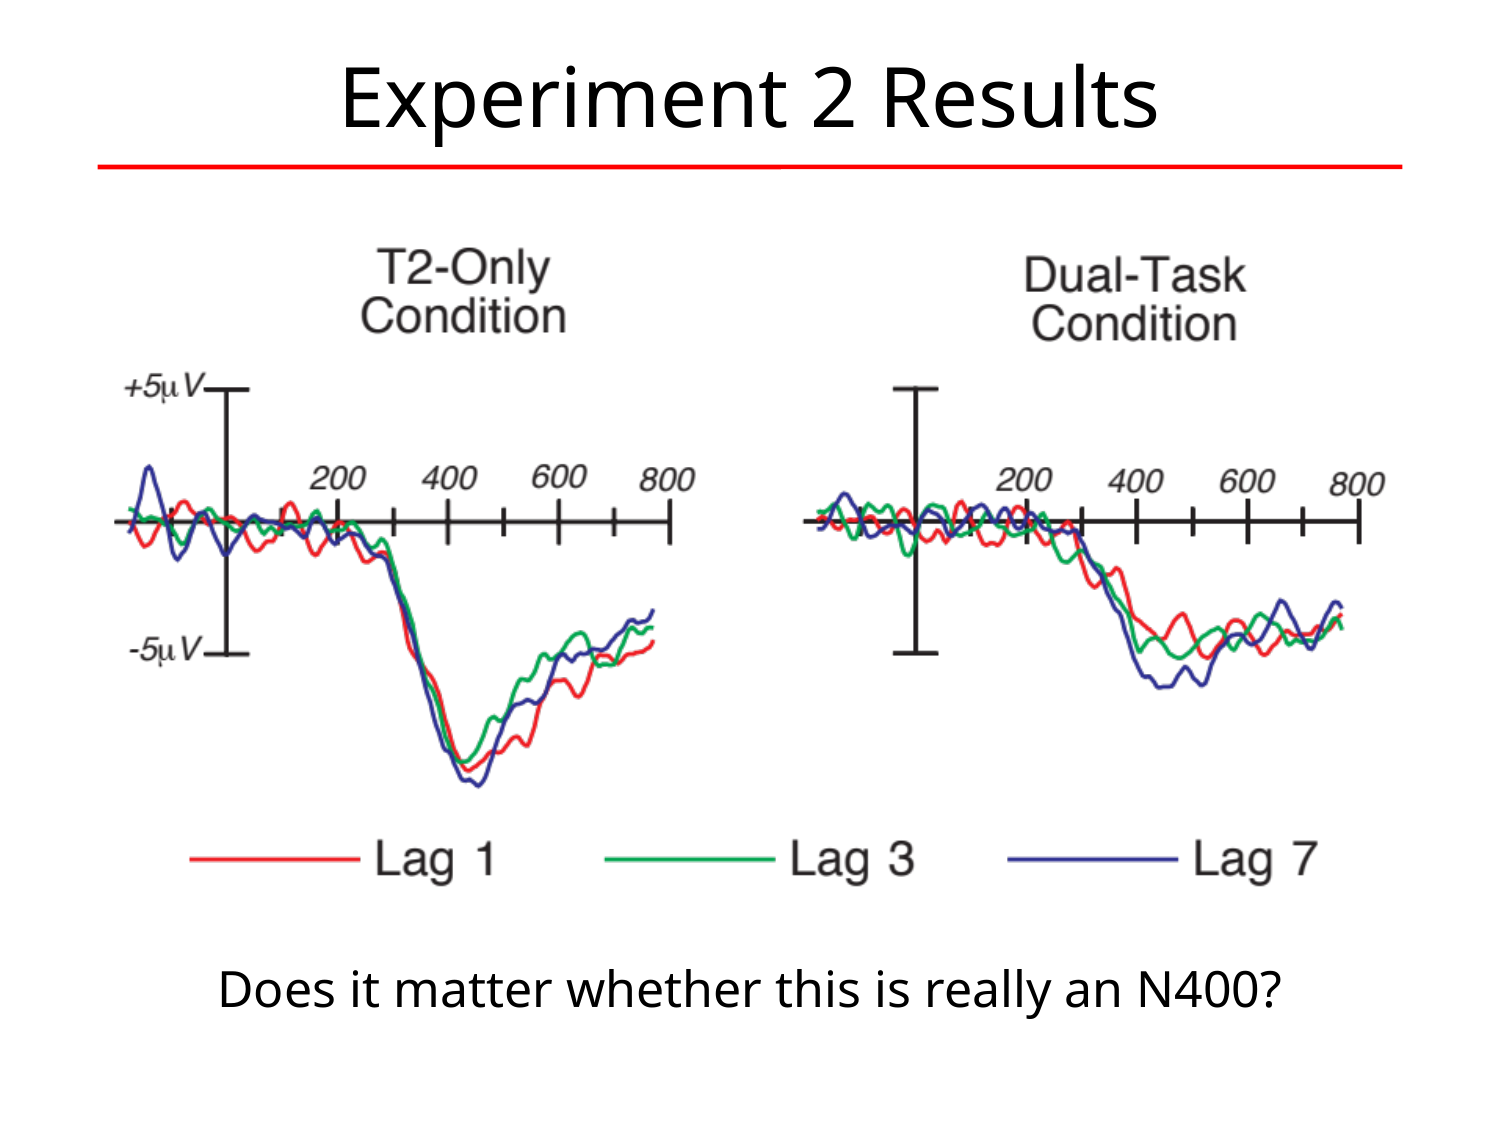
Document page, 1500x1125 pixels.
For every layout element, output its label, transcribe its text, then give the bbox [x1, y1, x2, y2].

text_box Does it matter whether this is really an N400? [24, 949, 1475, 1025]
title Experiment 2 Results [74, 0, 1426, 188]
picture [113, 237, 1387, 934]
